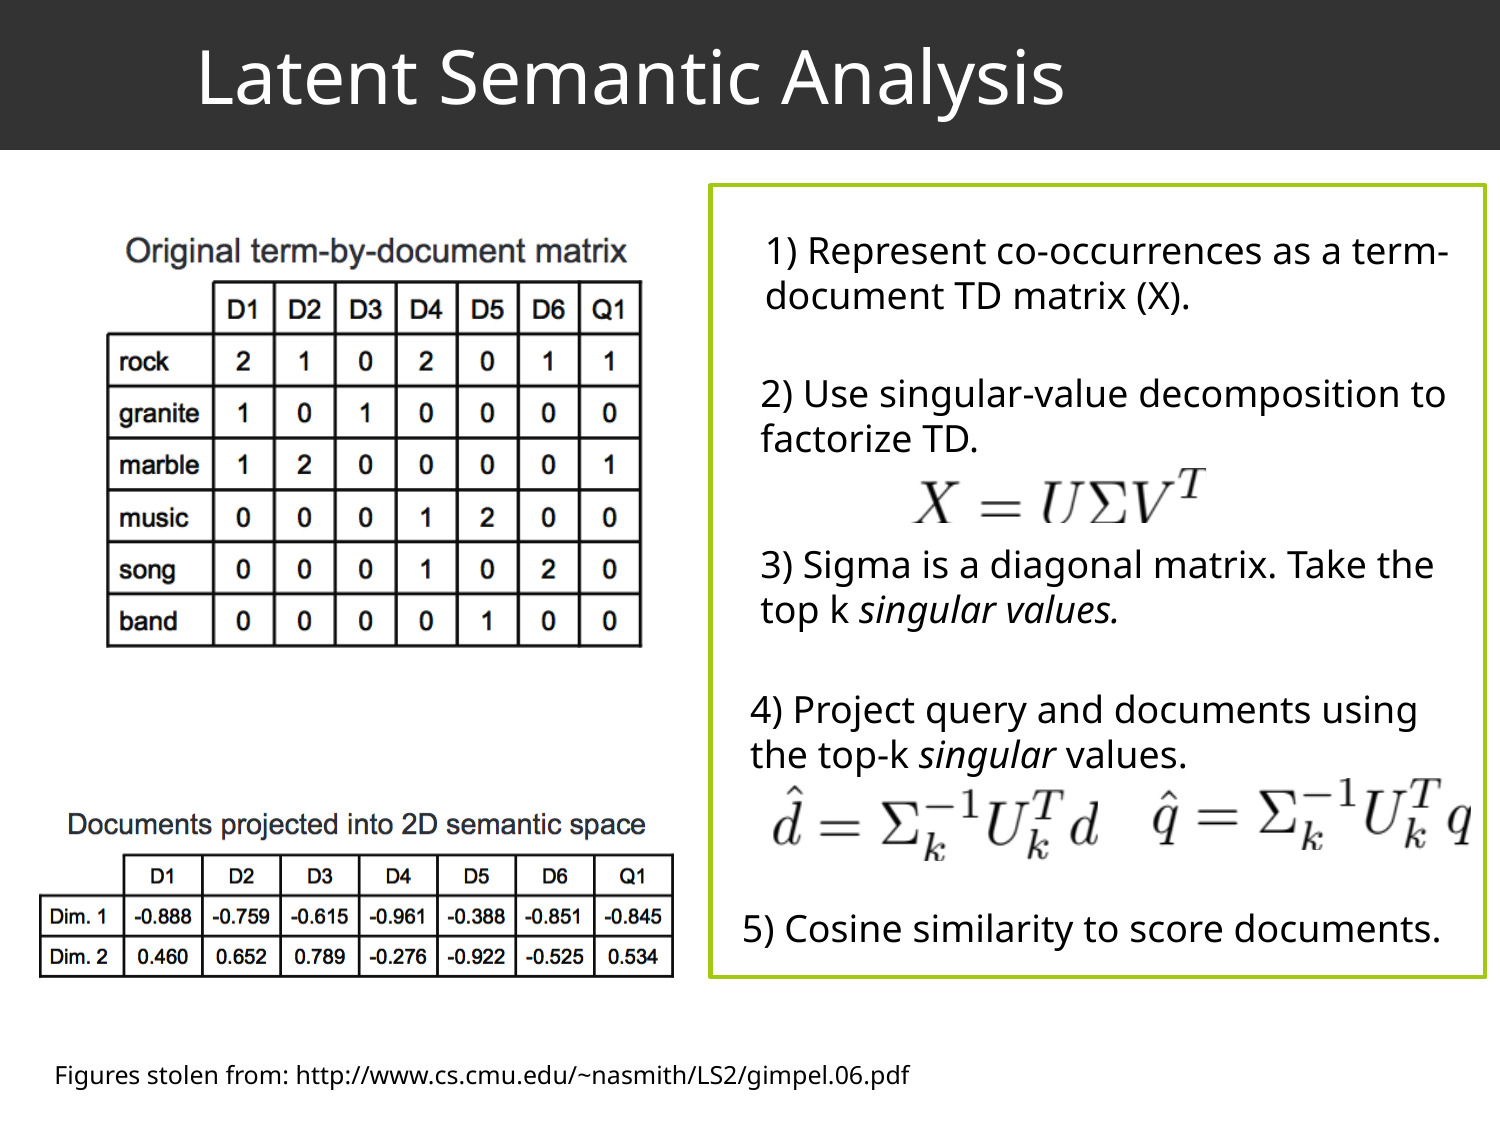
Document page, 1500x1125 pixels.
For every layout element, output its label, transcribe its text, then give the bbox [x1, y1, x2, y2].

title Latent Semantic Analysis [0, 0, 1500, 150]
picture [1151, 777, 1472, 850]
picture [772, 784, 1099, 861]
text_box 5) Cosine similarity to score documents. [727, 897, 1477, 958]
text_box [708, 183, 1487, 979]
picture [909, 468, 1207, 524]
text_box 2) Use singular-value decomposition to factorize TD. [745, 362, 1496, 468]
text_box 1) Represent co-occurrences as a term-document TD matrix (X). [749, 219, 1500, 325]
text_box 3) Sigma is a diagonal matrix. Take the top k singular values. [745, 533, 1496, 638]
text_box 4) Project query and documents using the top-k singular values. [735, 679, 1486, 784]
text_box Figures stolen from: http://www.cs.cmu.edu/~nasmith/LS2/gimpel.06.pdf [39, 1052, 1382, 1097]
picture [64, 184, 687, 676]
picture [16, 794, 688, 993]
